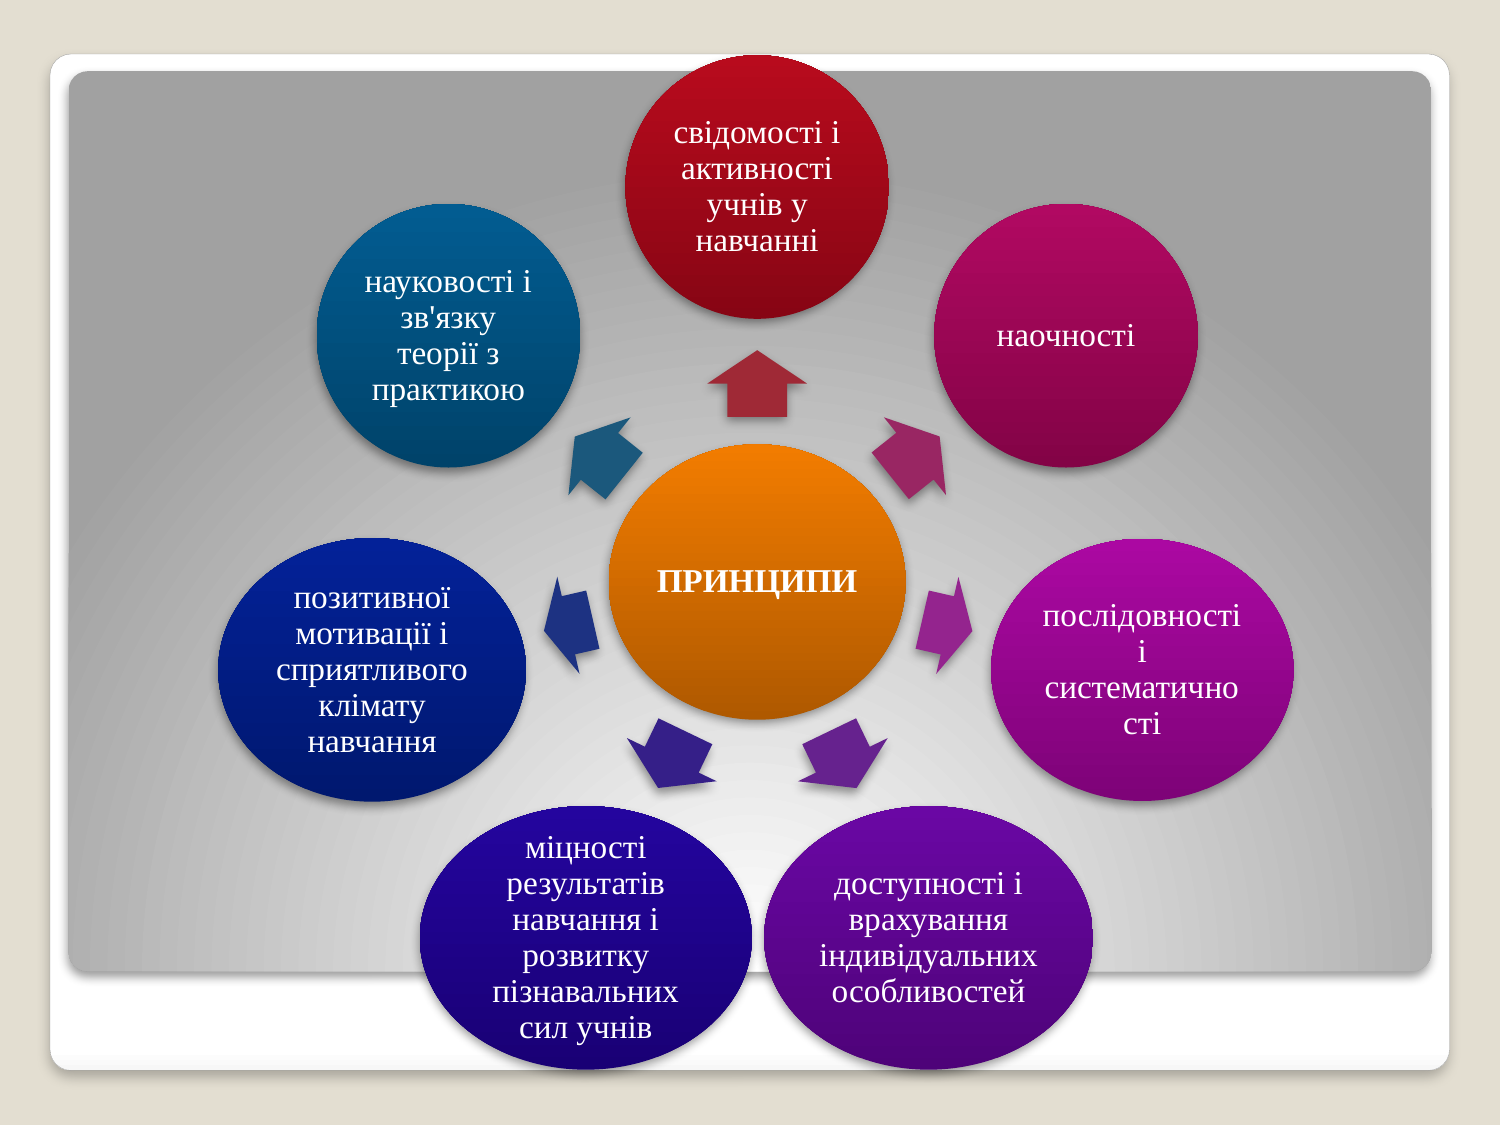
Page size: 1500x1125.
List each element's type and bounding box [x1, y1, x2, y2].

text_box [64, 54, 1448, 1071]
